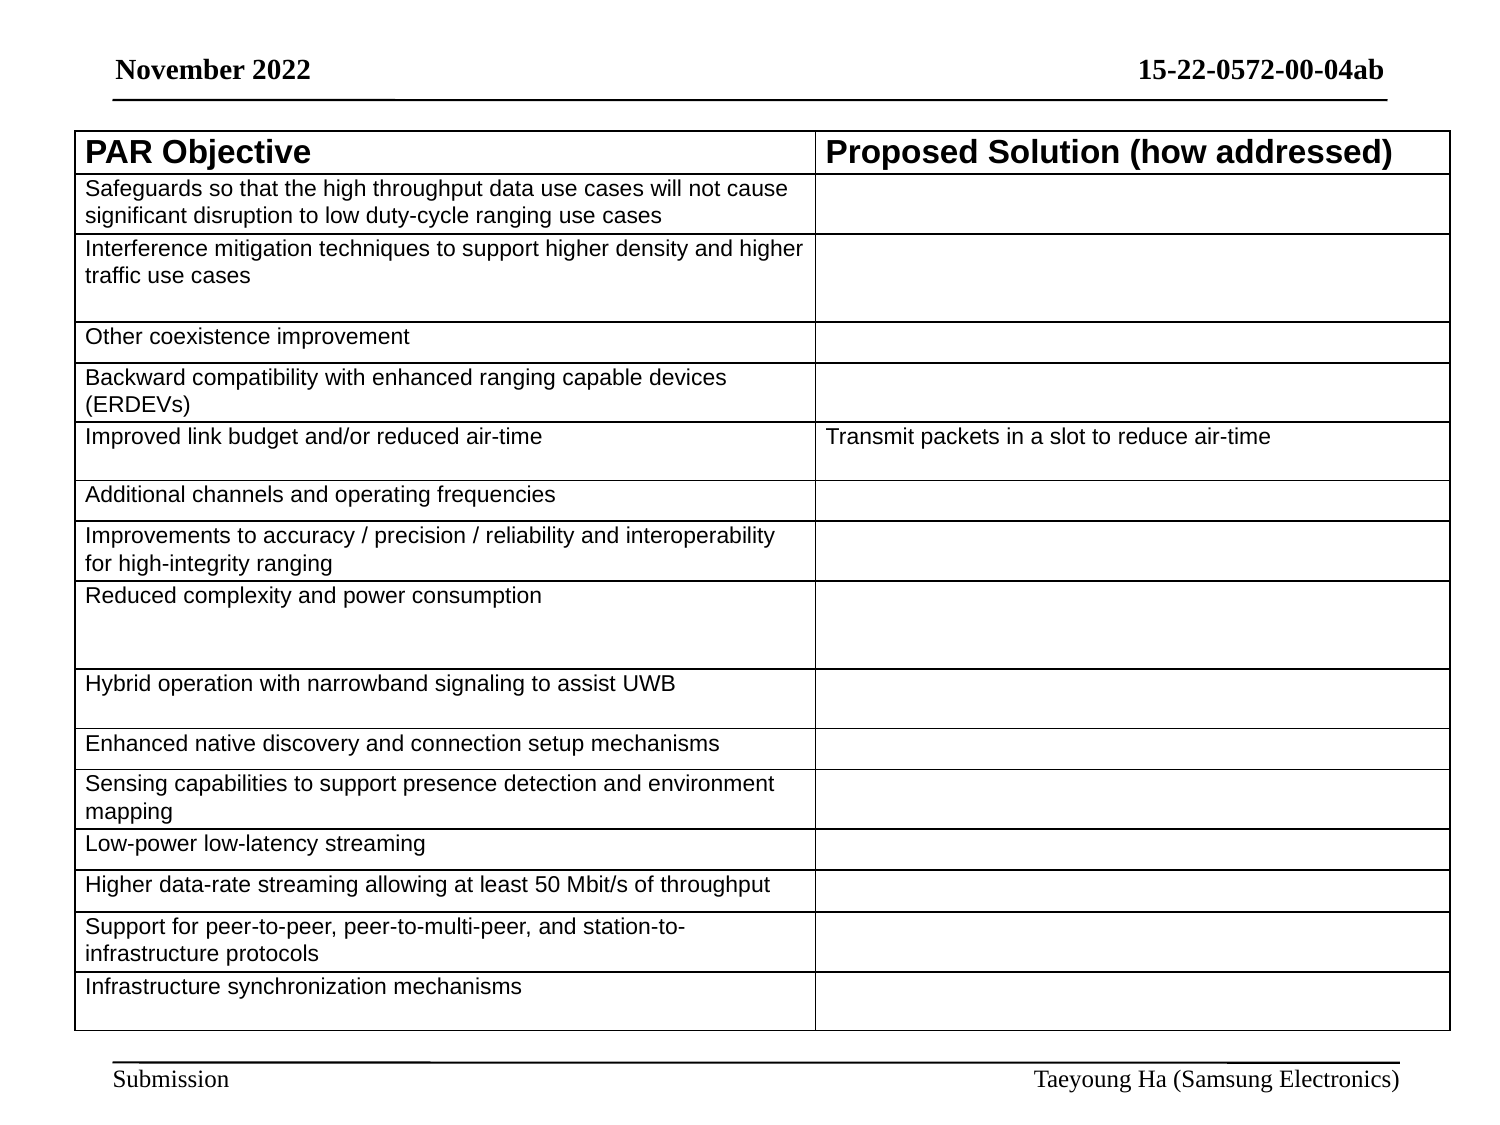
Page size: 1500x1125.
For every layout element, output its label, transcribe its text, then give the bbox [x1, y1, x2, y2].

table_cell [816, 522, 1449, 580]
table_cell [816, 235, 1449, 321]
table_cell Improvements to accuracy / precision / reliability and interoperability for high-integrity ranging [76, 522, 815, 580]
table_cell [816, 670, 1449, 728]
table_cell [816, 830, 1449, 869]
table_cell Transmit packets in a slot to reduce air-time [816, 423, 1449, 480]
table_cell Backward compatibility with enhanced ranging capable devices (ERDEVs) [76, 364, 815, 421]
table_cell [816, 913, 1449, 971]
table_cell [816, 973, 1449, 1030]
table_cell [816, 871, 1449, 911]
table_cell Higher data-rate streaming allowing at least 50 Mbit/s of throughput [76, 871, 815, 911]
table_cell Improved link budget and/or reduced air-time [76, 423, 815, 480]
table_cell Reduced complexity and power consumption [76, 582, 815, 668]
table_cell Interference mitigation techniques to support higher density and higher traffic use cases [76, 235, 815, 321]
table_cell Low-power low-latency streaming [76, 830, 815, 869]
table_cell Hybrid operation with narrowband signaling to assist UWB [76, 670, 815, 728]
table_cell Safeguards so that the high throughput data use cases will not cause significant disruption to low duty-cycle ranging use cases [76, 175, 815, 233]
table_cell Infrastructure synchronization mechanisms [76, 973, 815, 1030]
table_cell [816, 729, 1449, 769]
table_cell Sensing capabilities to support presence detection and environment mapping [76, 770, 815, 828]
table_cell Additional channels and operating frequencies [76, 481, 815, 520]
table_cell [816, 364, 1449, 421]
table_cell Enhanced native discovery and connection setup mechanisms [76, 729, 815, 769]
table_cell [816, 770, 1449, 828]
table_cell [816, 481, 1449, 520]
table_header Proposed Solution (how addressed) [816, 132, 1449, 173]
table_cell [816, 582, 1449, 668]
table_cell Support for peer-to-peer, peer-to-multi-peer, and station-to-infrastructure protocols [76, 913, 815, 971]
table_cell [816, 175, 1449, 233]
table_header PAR Objective [76, 132, 815, 173]
table_cell [816, 323, 1449, 362]
table_cell Other coexistence improvement [76, 323, 815, 362]
